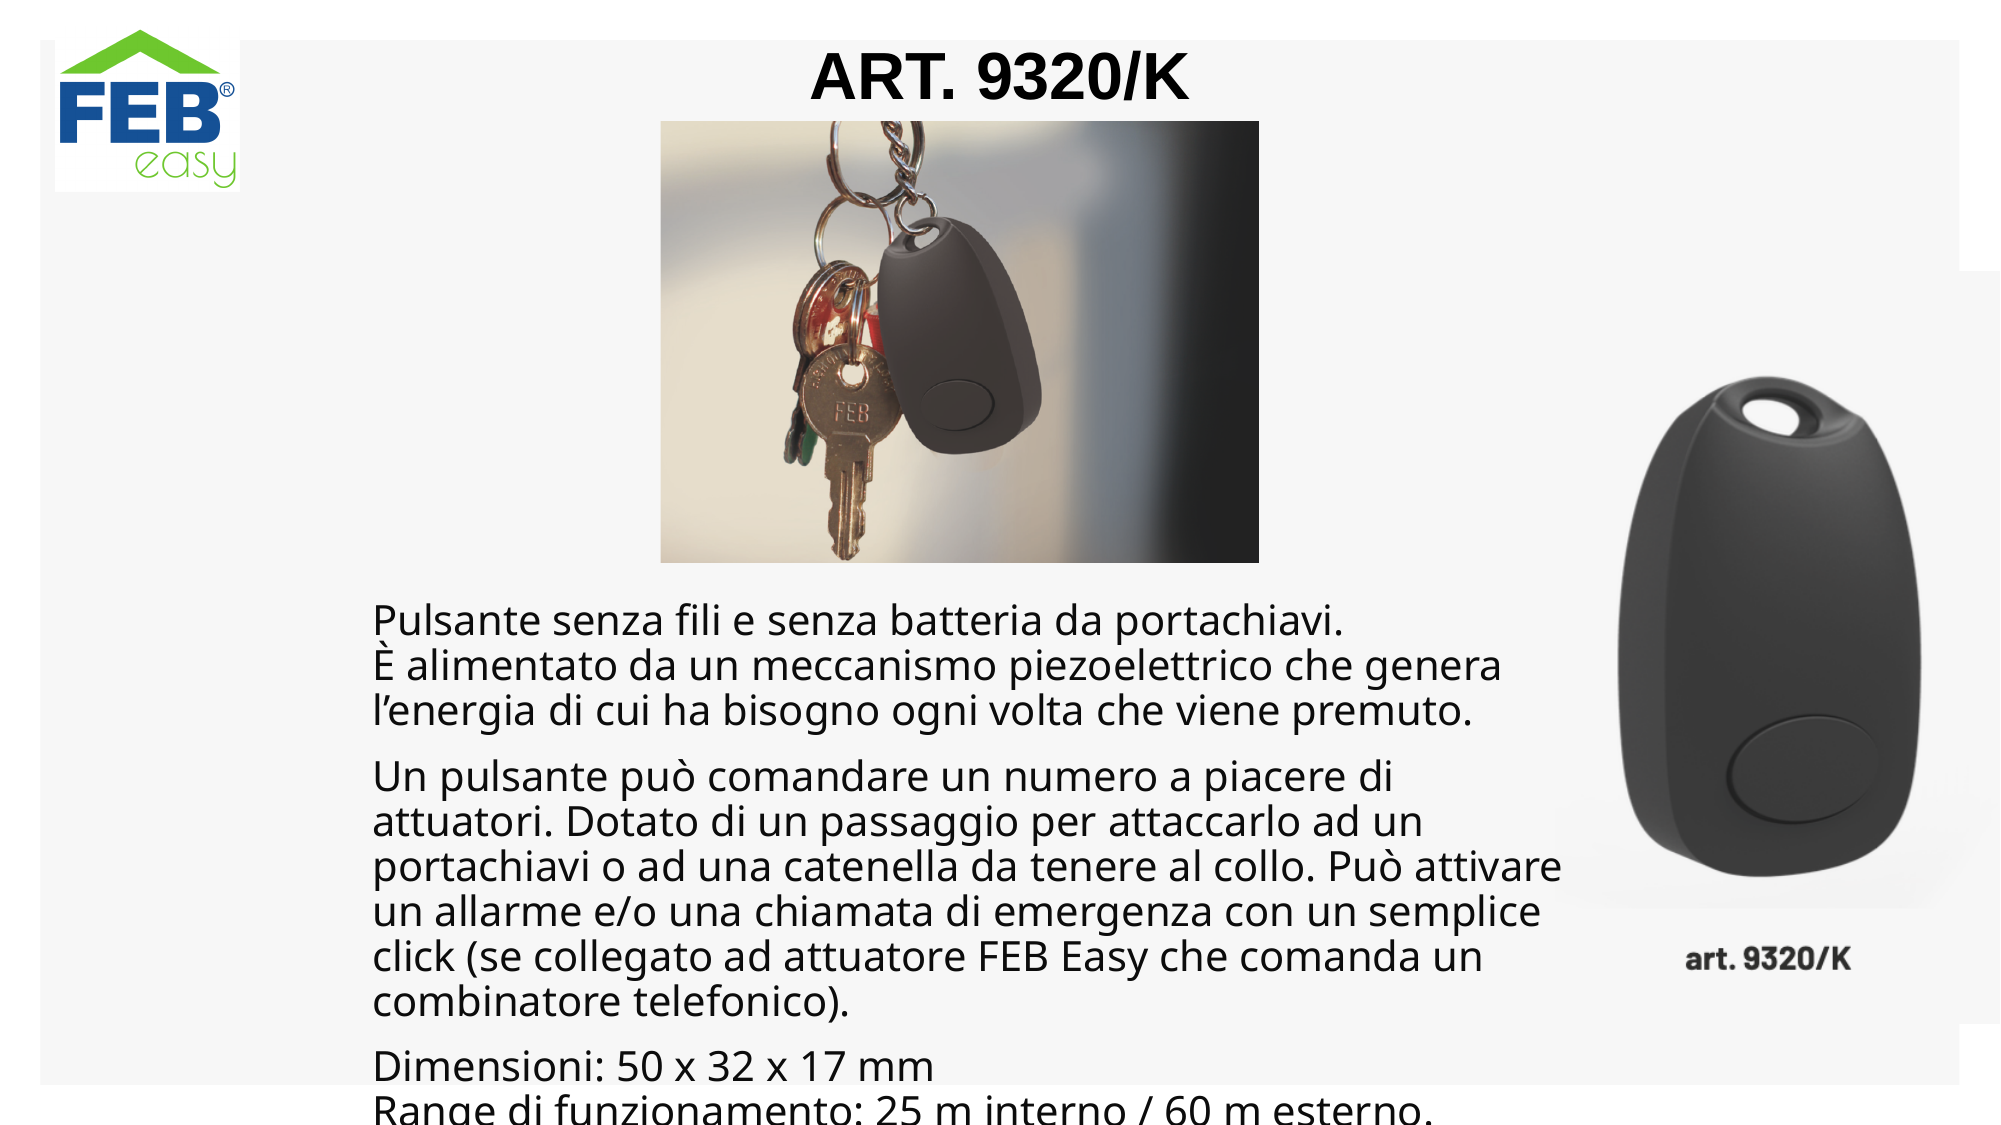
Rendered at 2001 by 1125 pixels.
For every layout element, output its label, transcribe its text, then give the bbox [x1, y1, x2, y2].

picture [55, 26, 240, 192]
picture [660, 121, 1259, 563]
subtitle Pulsante senza fili e senza batteria da portachiavi. È alimentato da un meccanismo piezoelettrico che genera l’energia di cui ha bisogno ogni volta che viene premuto. Un pulsante può comandare un numero a piacere di attuatori. Dotato di un passaggio per attaccarlo ad un portachiavi o ad una catenella da tenere al collo. Può attivare un allarme e/o una chiamata di emergenza con un semplice click (se collegato ad attuatore FEB Easy che comanda un combinatore telefonico). Dimensioni: 50 x 32 x 17 mm Range di funzionamento: 25 m interno / 60 m esterno. [357, 591, 1555, 990]
picture [1555, 271, 2000, 1024]
title ART. 9320/K [381, 0, 1619, 122]
